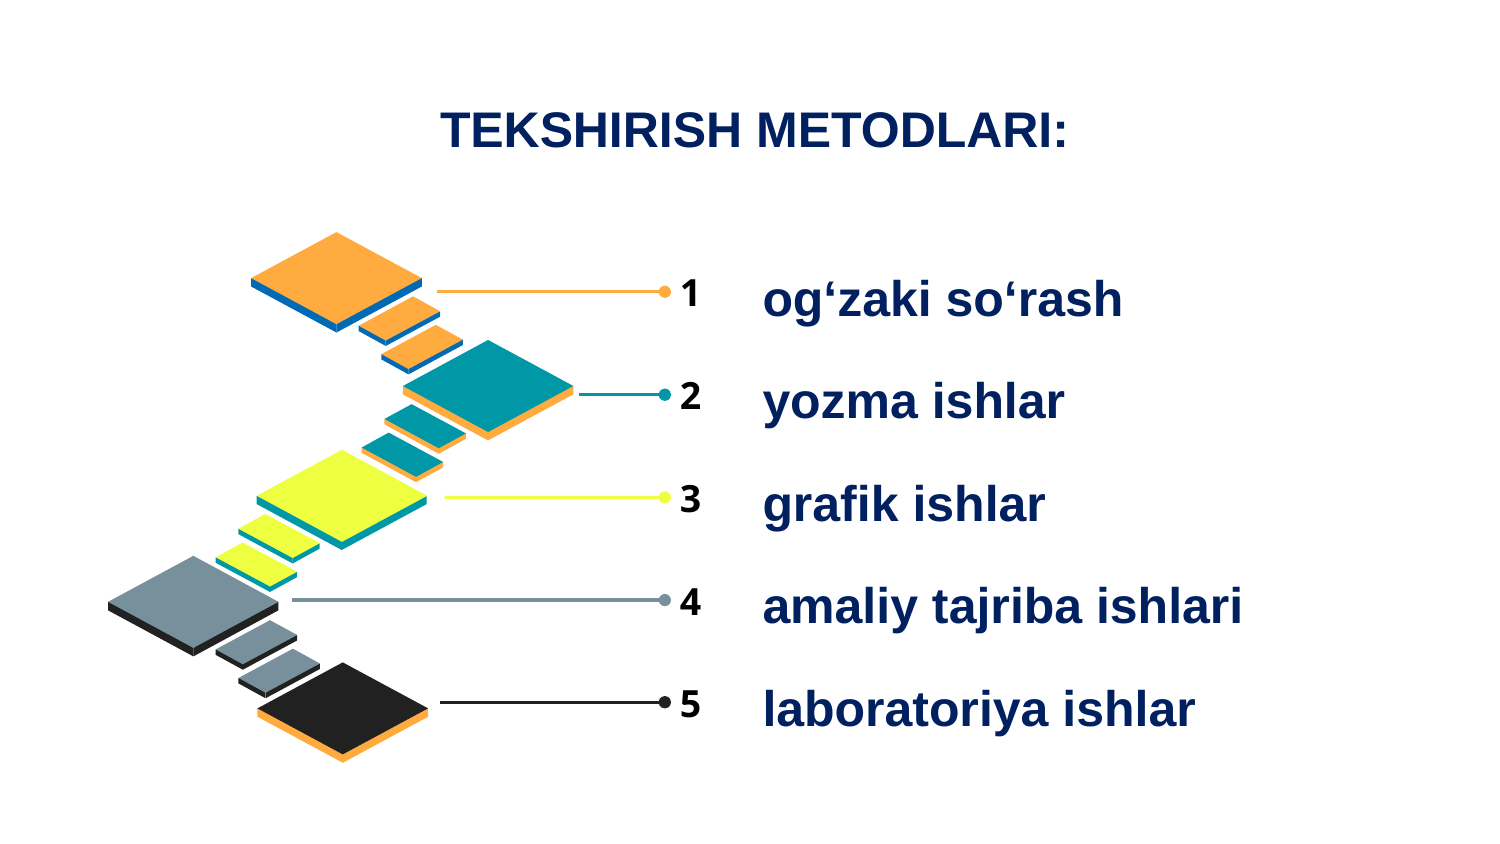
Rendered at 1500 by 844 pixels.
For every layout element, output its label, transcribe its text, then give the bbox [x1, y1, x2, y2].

text_box 1 [664, 256, 717, 327]
text_box yozma ishlar [747, 344, 1436, 437]
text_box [215, 449, 428, 593]
text_box og‘zaki so‘rash [747, 242, 1436, 335]
text_box 5 [664, 667, 717, 738]
text_box grafik ishlar [747, 447, 1436, 540]
text_box laboratoriya ishlar [747, 652, 1436, 745]
title TEKSHIRISH METODLARI: [174, 88, 1336, 167]
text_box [257, 662, 429, 763]
text_box 3 [664, 462, 717, 533]
text_box amaliy tajriba ishlari [747, 549, 1436, 642]
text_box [107, 555, 321, 699]
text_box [361, 339, 574, 483]
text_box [250, 231, 464, 375]
text_box 4 [664, 564, 717, 636]
text_box 2 [664, 359, 717, 430]
